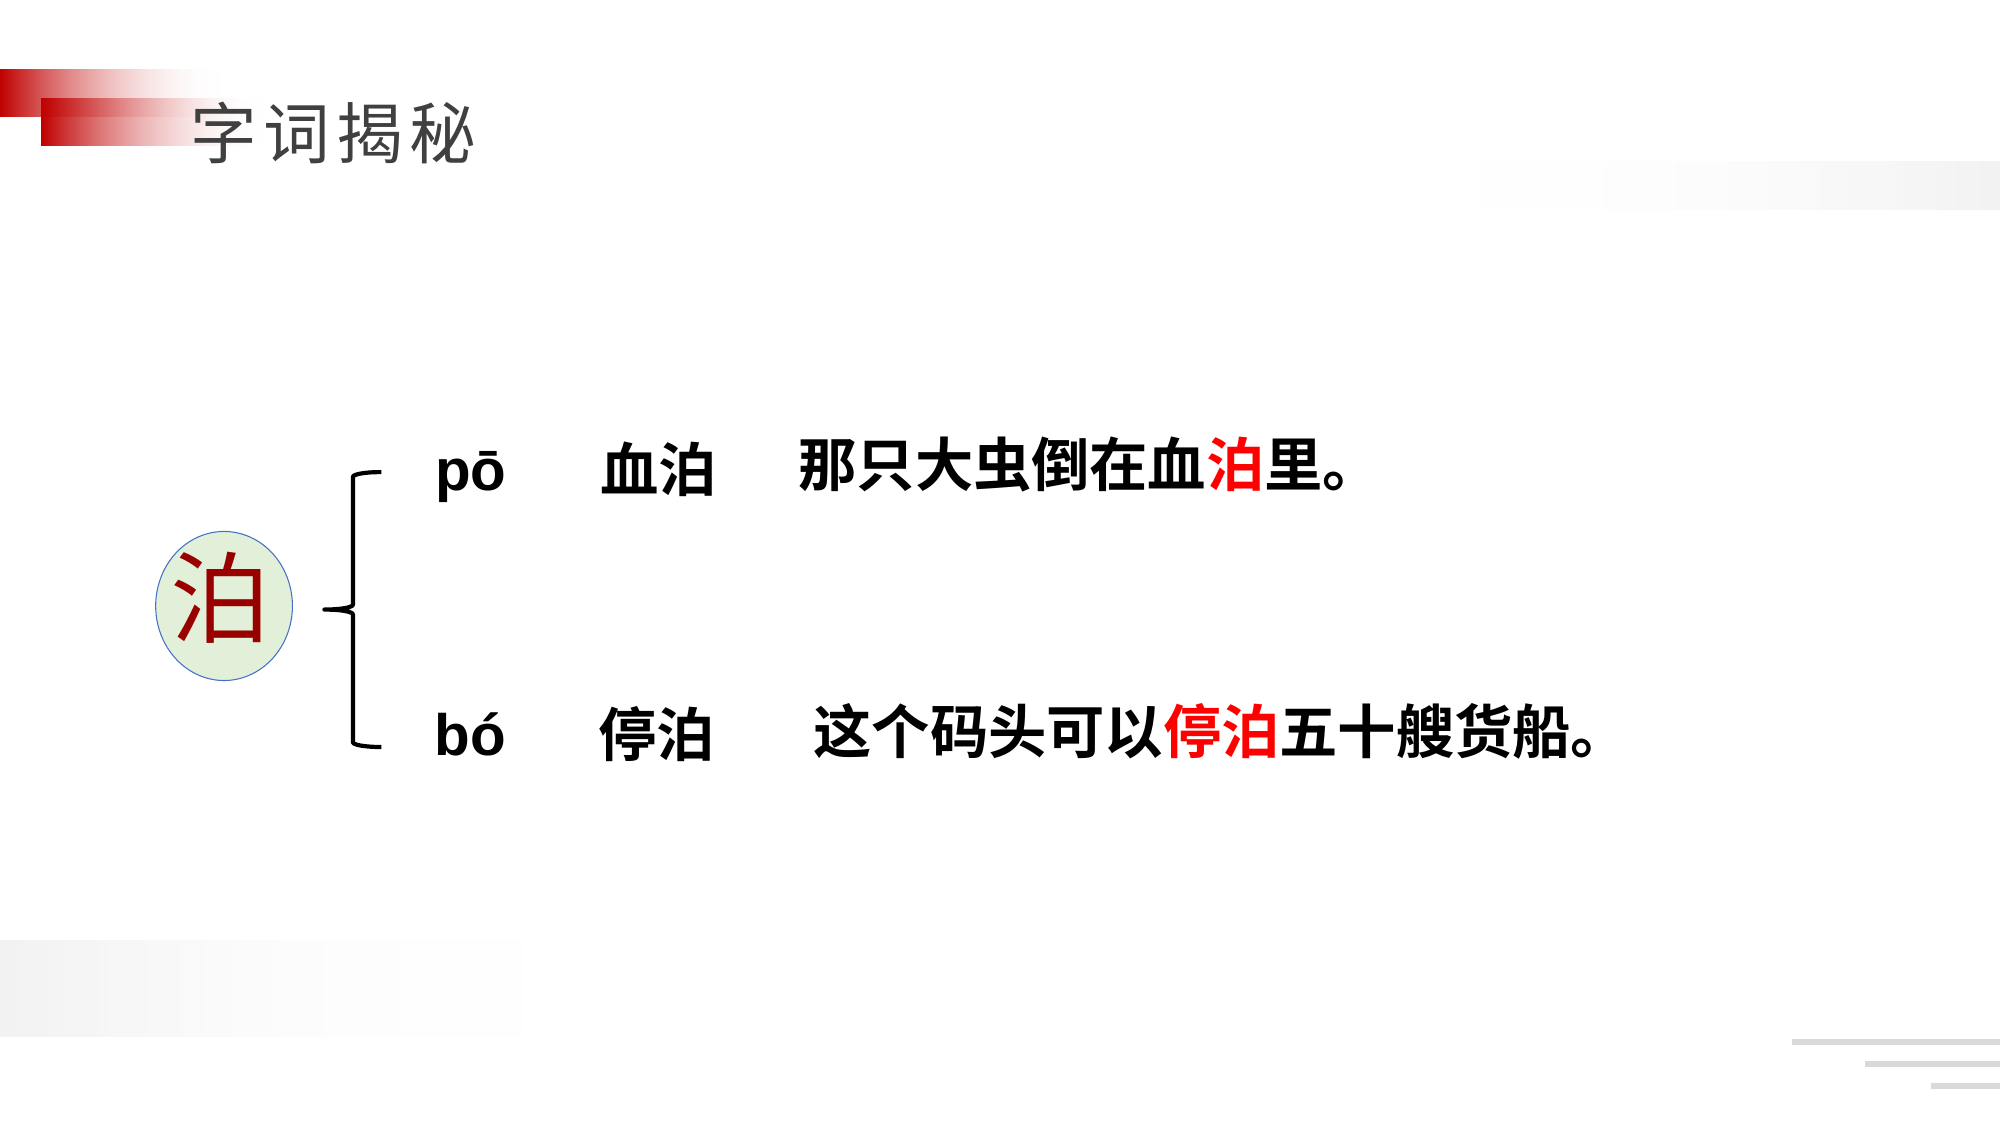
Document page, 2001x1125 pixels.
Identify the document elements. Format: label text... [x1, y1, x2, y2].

text_box 那只大虫倒在血泊里。 [783, 421, 1397, 506]
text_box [155, 527, 293, 681]
text_box 停泊 [583, 690, 730, 775]
text_box pō [420, 425, 521, 510]
text_box 血泊 [585, 425, 784, 511]
text_box [323, 471, 382, 748]
text_box bó [420, 689, 521, 775]
text_box 这个码头可以停泊五十艘货船。 [798, 687, 1644, 773]
